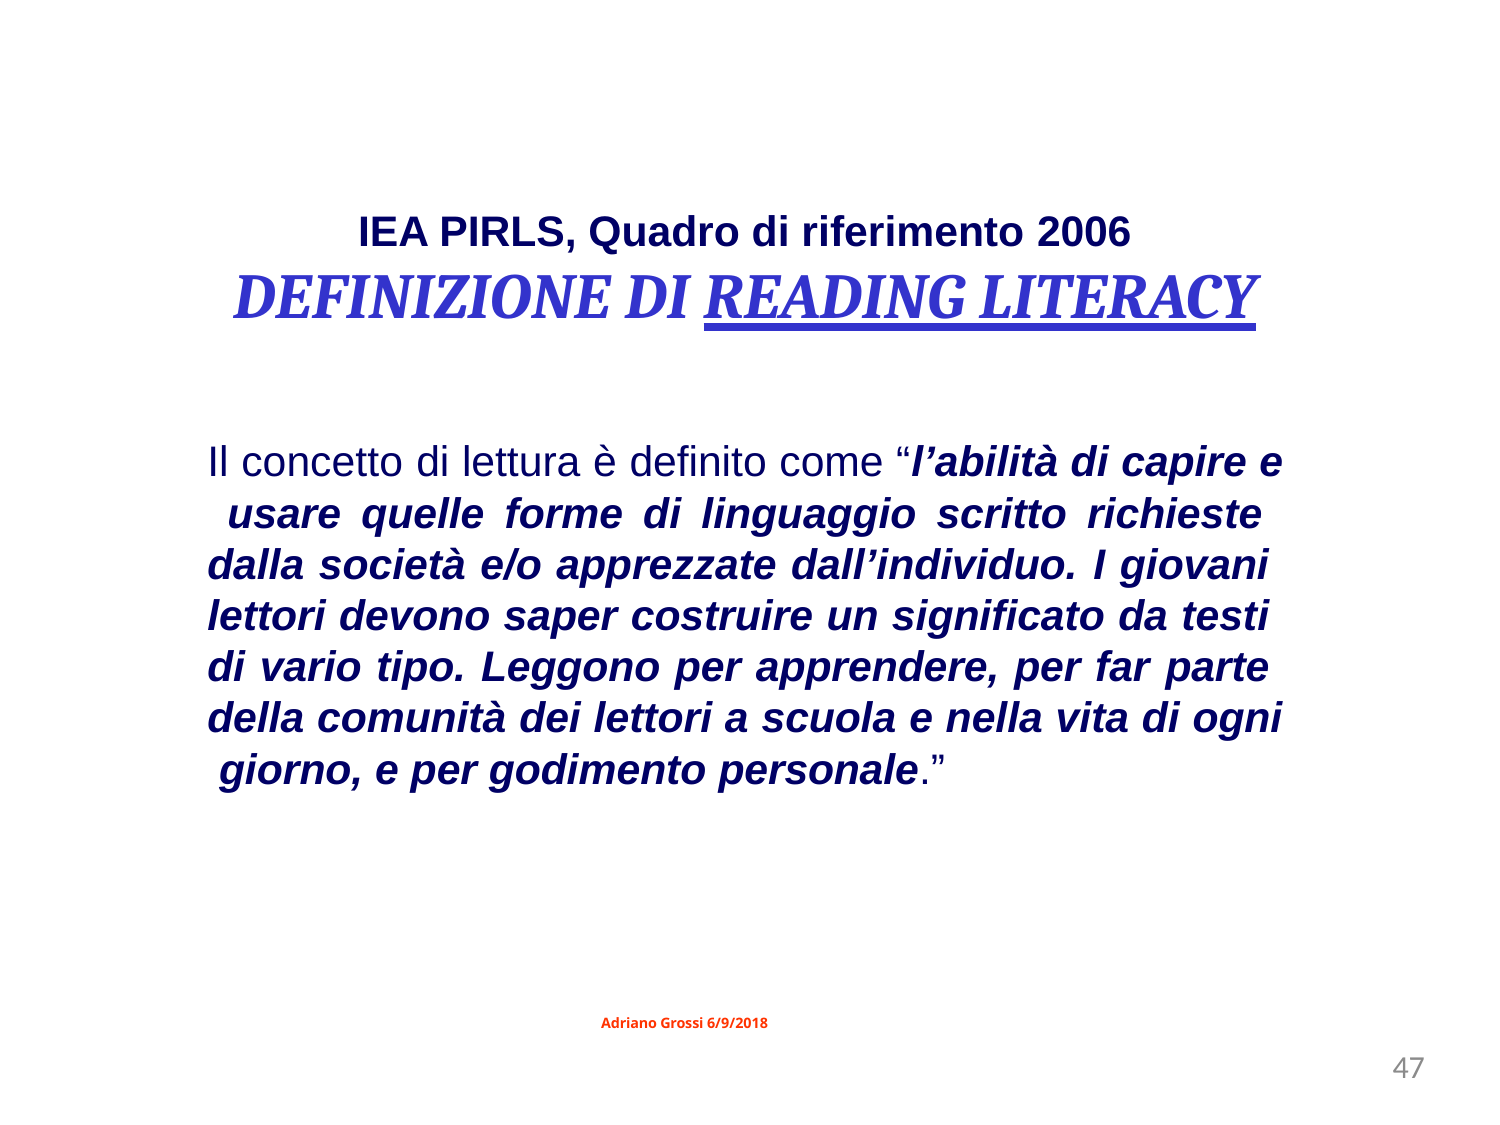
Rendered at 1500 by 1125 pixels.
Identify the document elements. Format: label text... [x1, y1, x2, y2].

slide_number 47 [1080, 1046, 1425, 1086]
text_box Il concetto di lettura è definito come “l’abilità di capire e usare quelle forme di linguaggio scritto richieste dalla società e/o apprezzate dall’individuo. I giovani lettori devono saper costruire un significato da testi di vario tipo. Leggono per apprendere, per far parte della comunità dei lettori a scuola e nella vita di ogni giorno, e per godimento personale.” [205, 432, 1285, 793]
footer Adriano Grossi 6/9/2018 [599, 1014, 848, 1032]
title IEA PIRLS, Quadro di riferimento 2006 DEFINIZIONE DI READING LITERACY [226, 201, 1263, 392]
